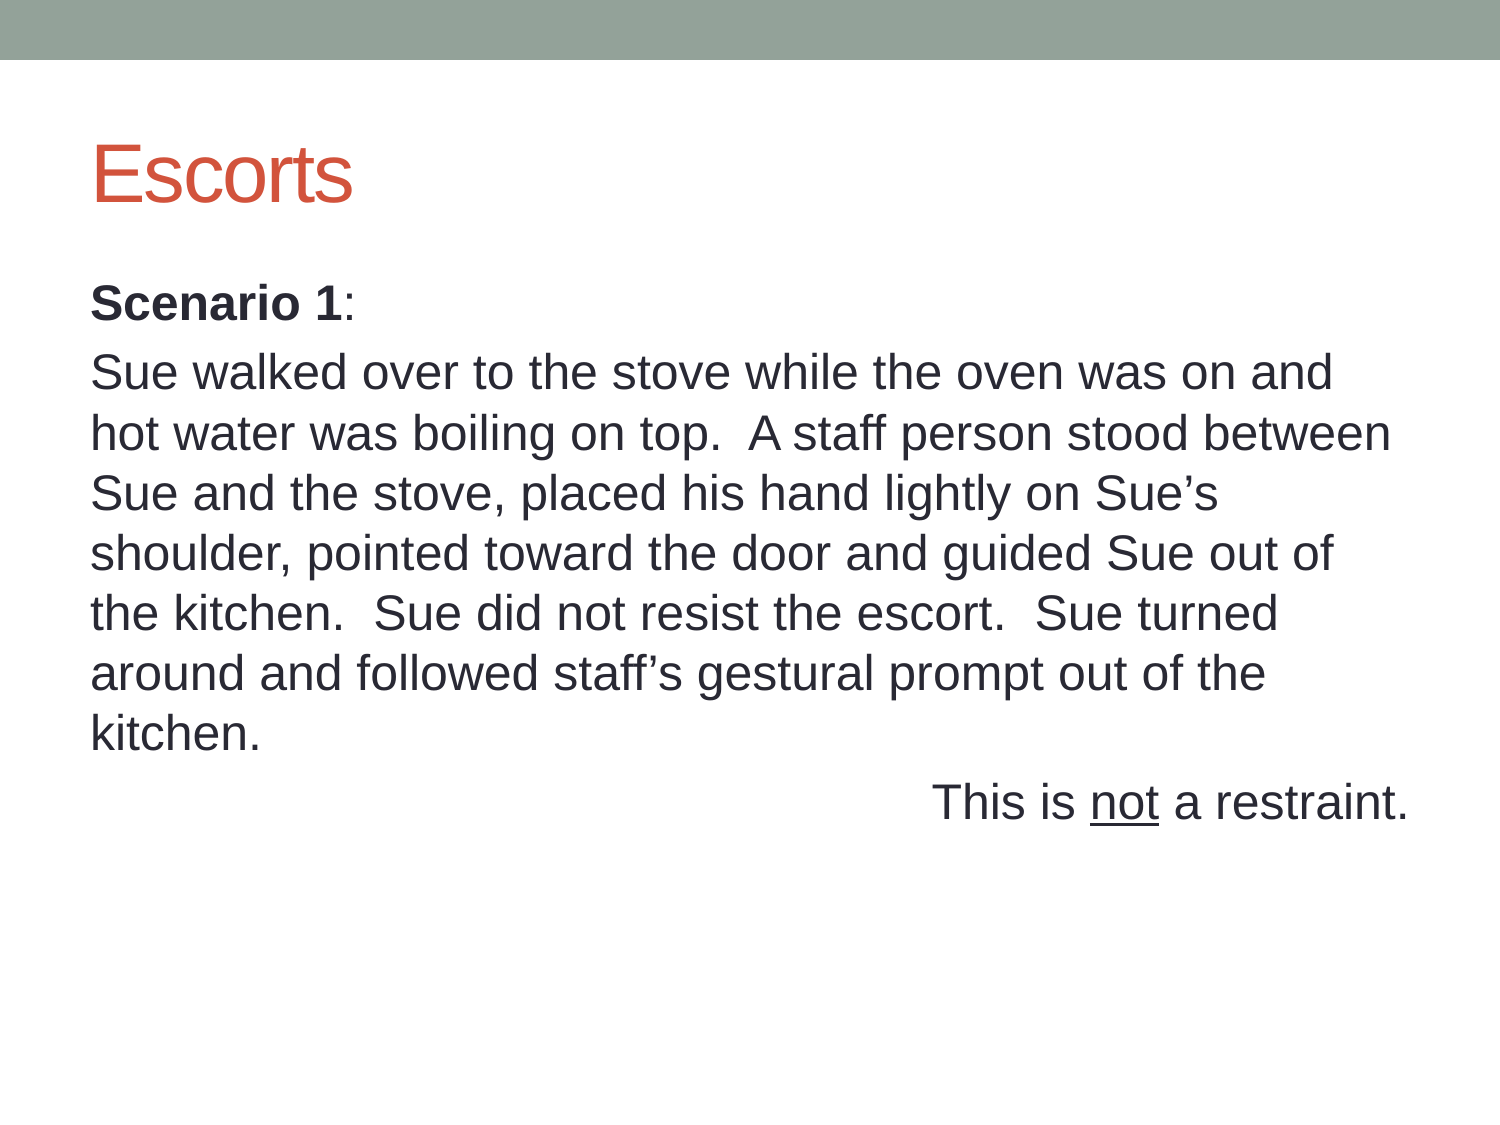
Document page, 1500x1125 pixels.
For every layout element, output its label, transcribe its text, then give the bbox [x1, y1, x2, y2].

title Escorts [75, 87, 1425, 250]
list Scenario 1: Sue walked over to the stove while the oven was on and hot water was boiling on top. A staff person stood between Sue and the stove, placed his hand lightly on Sue’s shoulder, pointed toward the door and guided Sue out of the kitchen. Sue did not resist the escort. Sue turned around and followed staff’s gestural prompt out of the kitchen. This is not a restraint. [75, 262, 1425, 1063]
